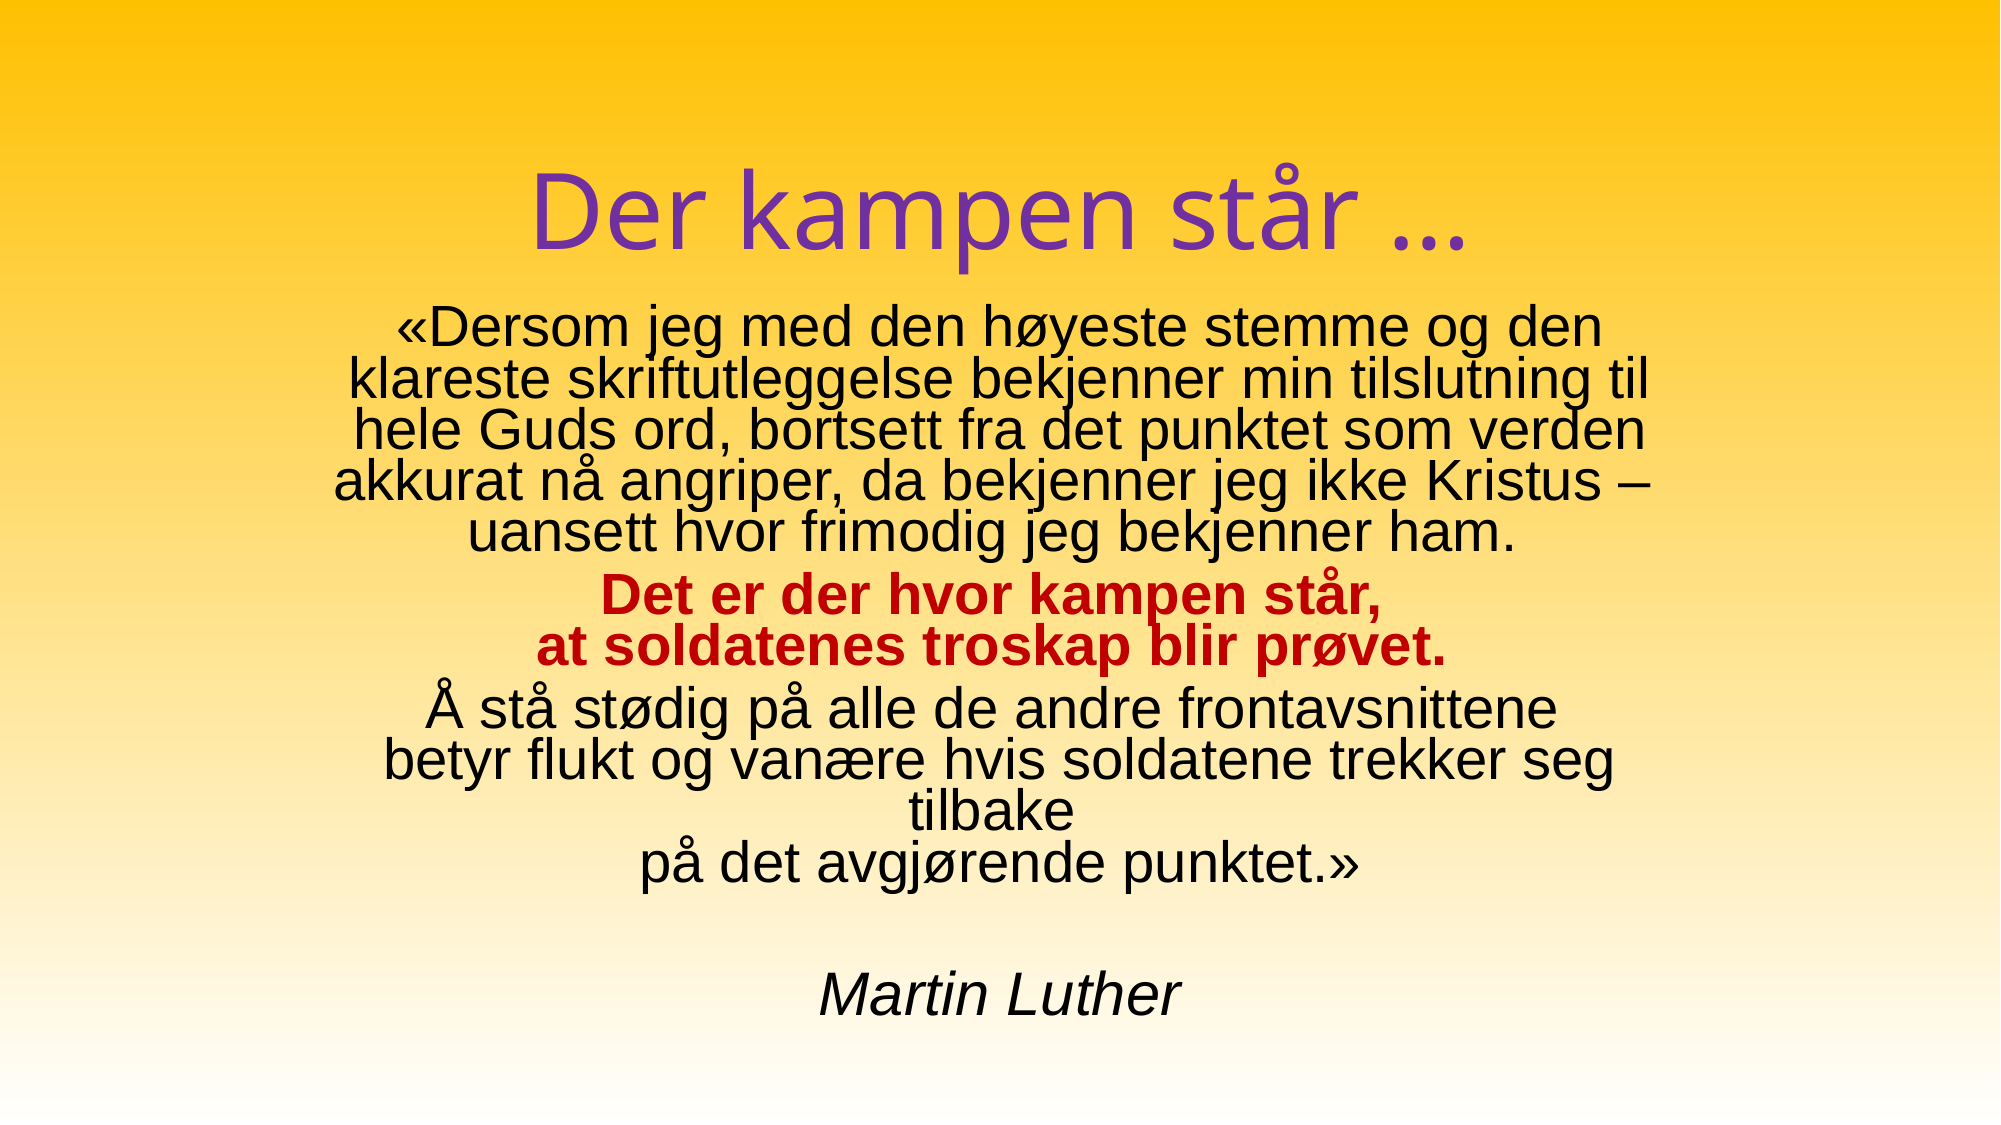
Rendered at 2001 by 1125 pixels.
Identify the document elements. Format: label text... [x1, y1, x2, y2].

list Der kampen står … «Dersom jeg med den høyeste stemme og den klareste skriftutleggelse bekjenner min tilslutning til hele Guds ord, bortsett fra det punktet som verden akkurat nå angriper, da bekjenner jeg ikke Kristus – uansett hvor frimodig jeg bekjenner ham. Det er der hvor kampen står, at soldatenes troskap blir prøvet. Å stå stødig på alle de andre frontavsnittene betyr flukt og vanære hvis soldatene trekker seg tilbake på det avgjørende punktet.» Martin Luther [314, 90, 1686, 1035]
